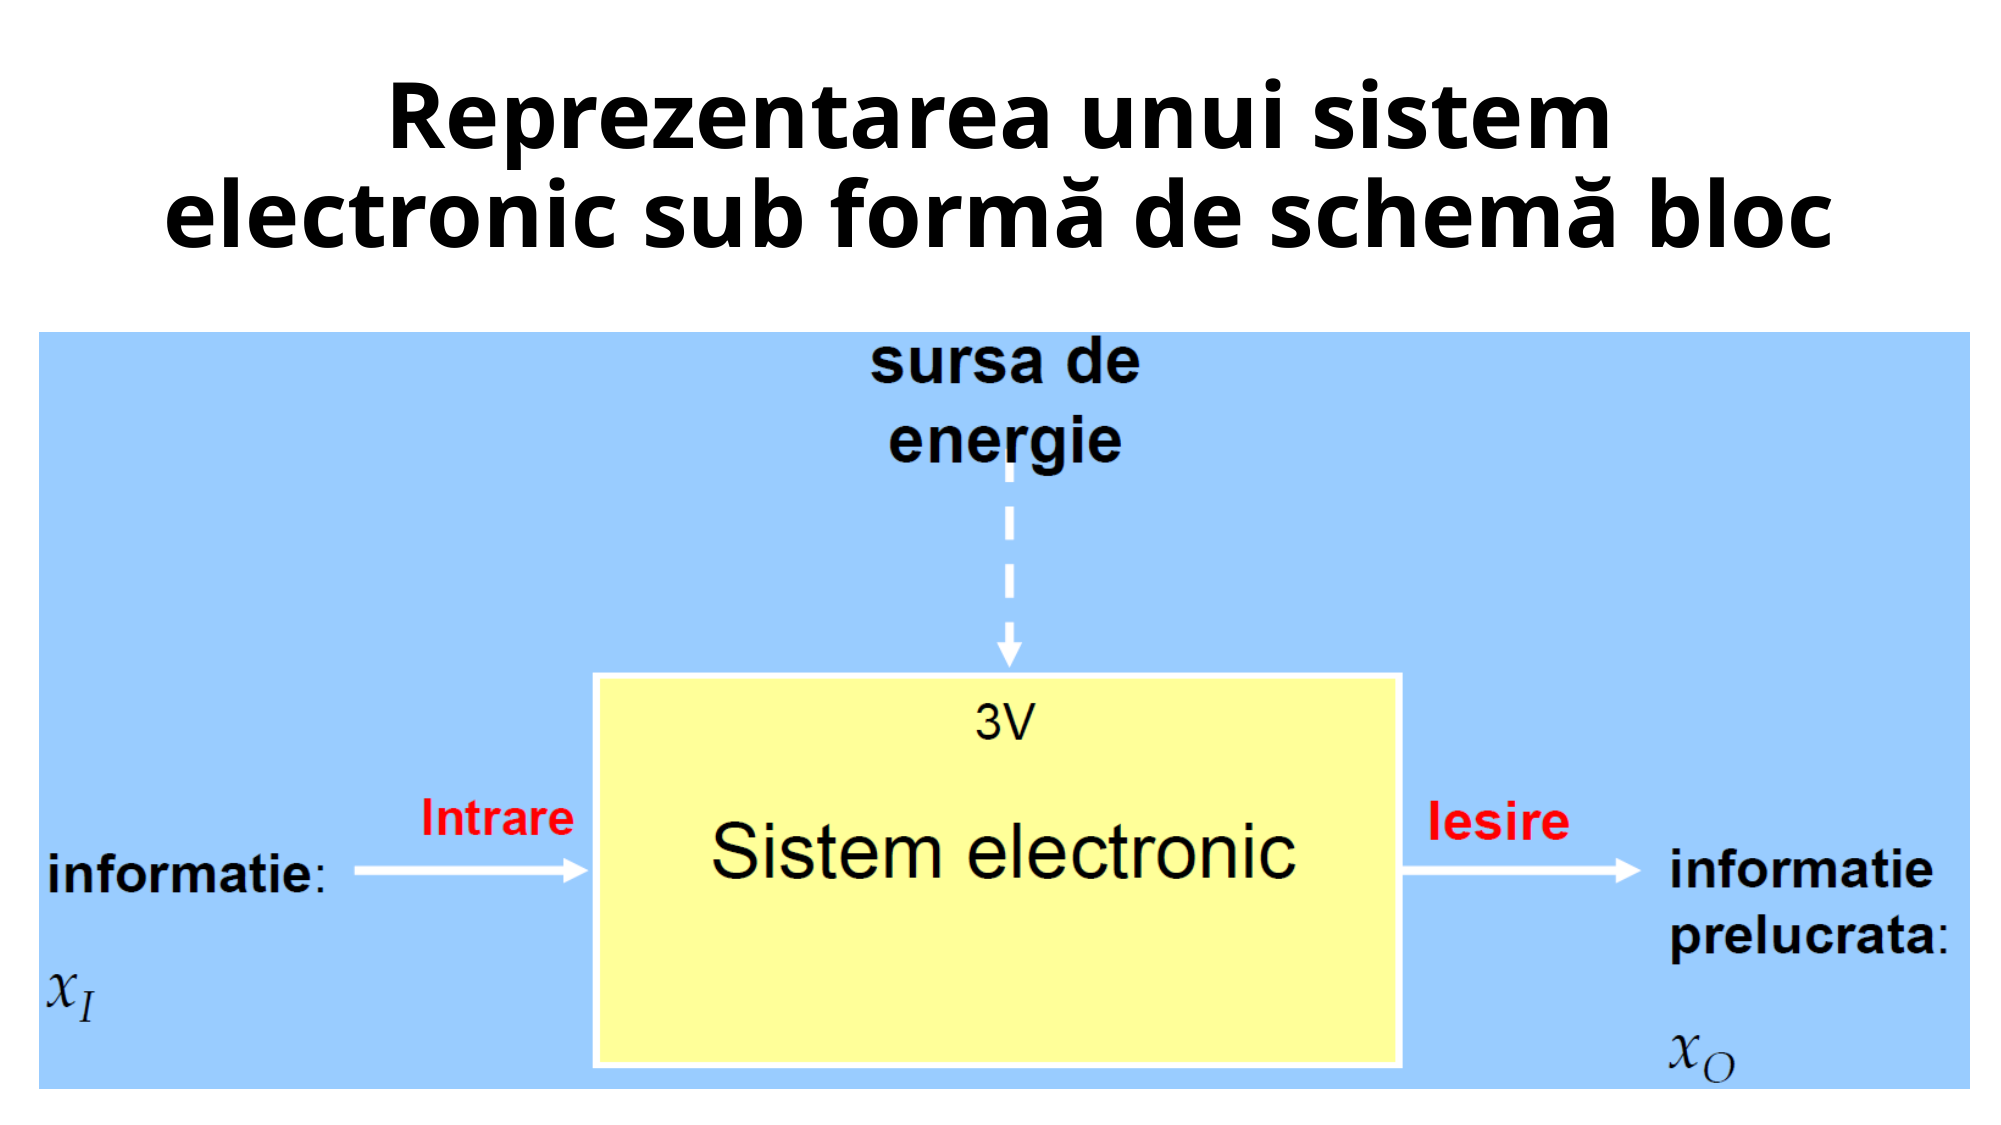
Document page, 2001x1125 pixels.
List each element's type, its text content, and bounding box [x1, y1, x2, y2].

picture [39, 332, 1970, 1089]
title Reprezentarea unui sistem electronic sub formă de schemă bloc [137, 59, 1863, 278]
